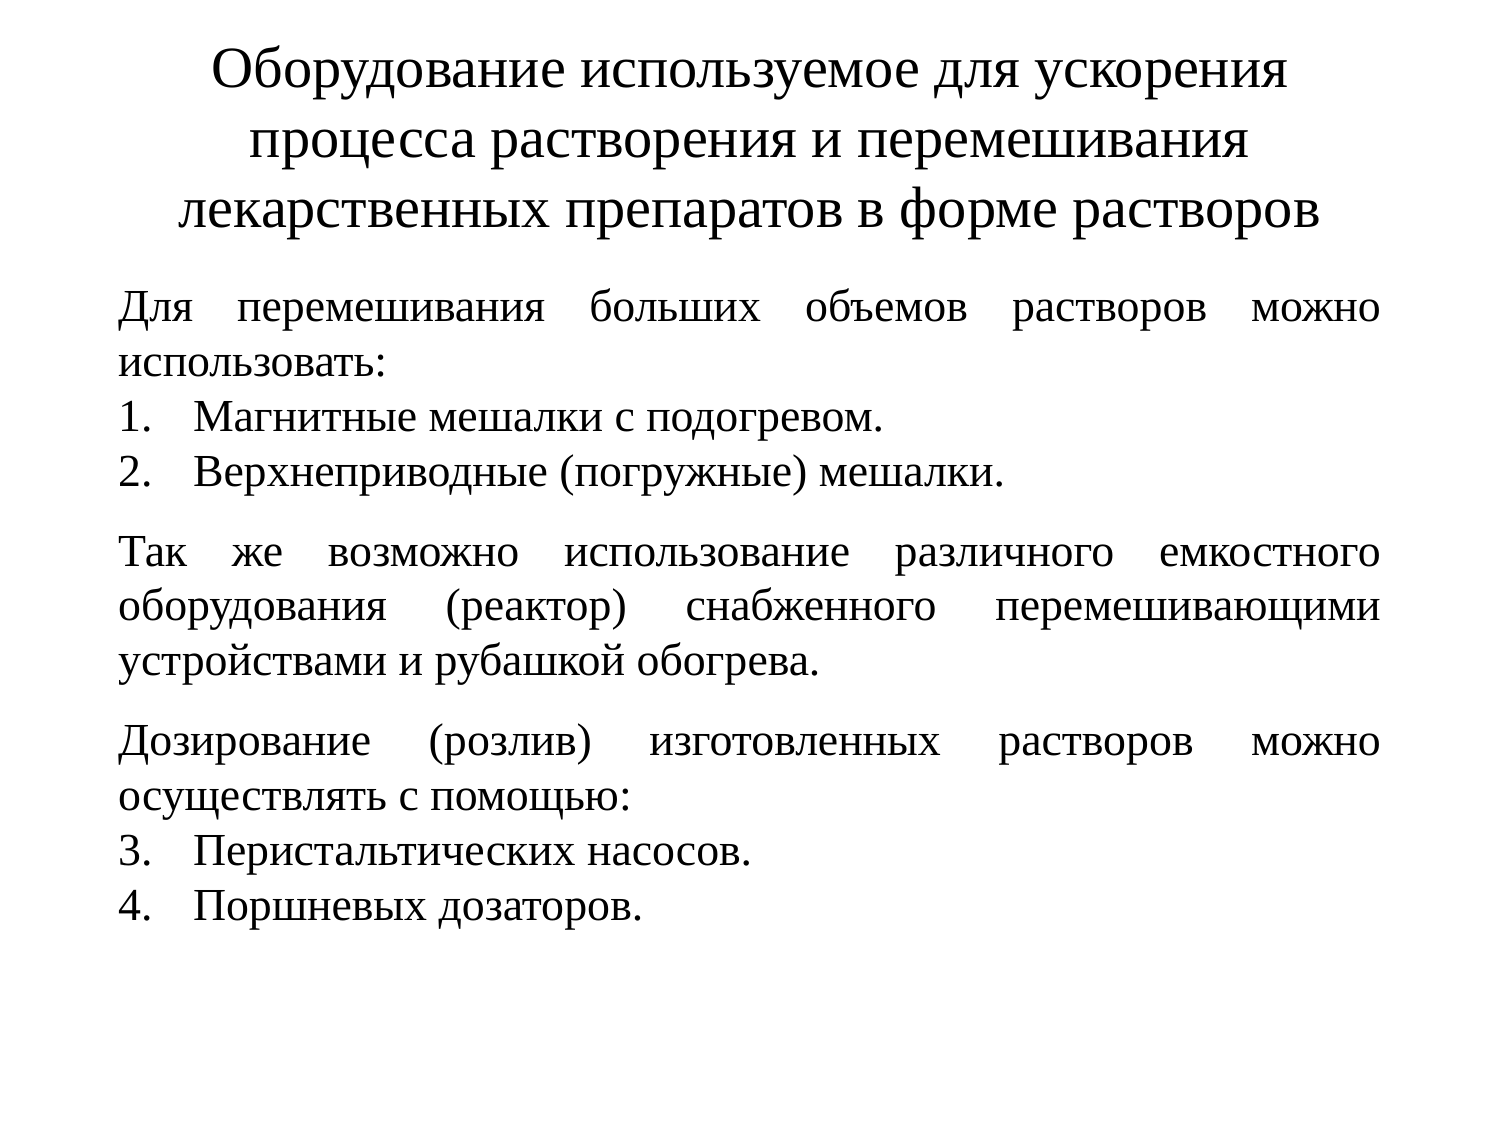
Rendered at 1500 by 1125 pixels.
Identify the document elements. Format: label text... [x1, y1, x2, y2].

list Для перемешивания больших объемов растворов можно использовать: Магнитные мешалки с подогревом. Верхнеприводные (погружные) мешалки. Так же возможно использование различного емкостного оборудования (реактор) снабженного перемешивающими устройствами и рубашкой обогрева. Дозирование (розлив) изготовленных растворов можно осуществлять с помощью: Перистальтических насосов. Поршневых дозаторов. [103, 268, 1397, 1014]
title Оборудование используемое для ускорения процесса растворения и перемешивания лекарственных препаратов в форме растворов [103, 0, 1397, 268]
